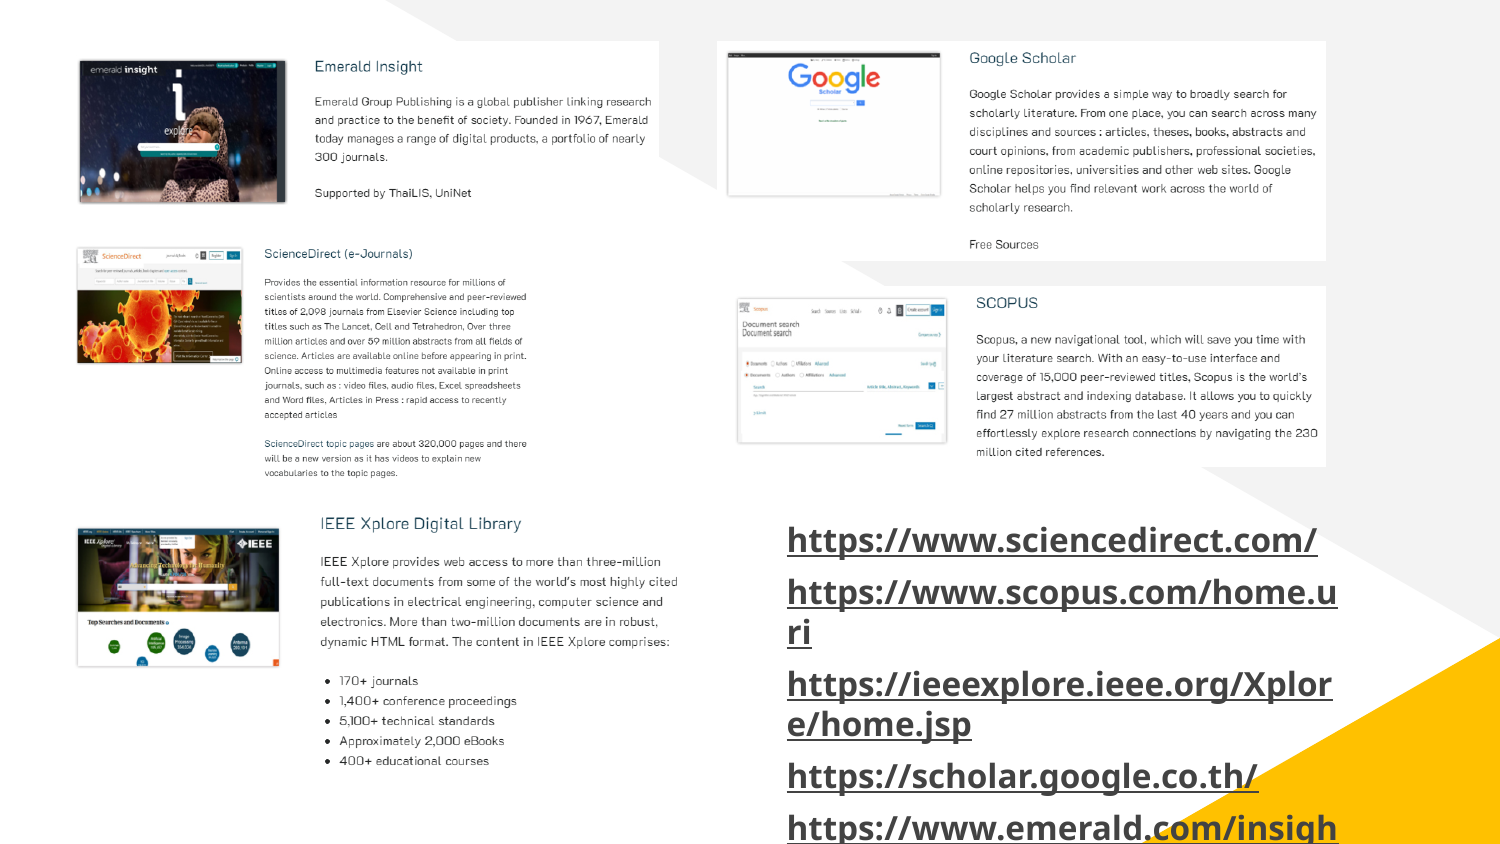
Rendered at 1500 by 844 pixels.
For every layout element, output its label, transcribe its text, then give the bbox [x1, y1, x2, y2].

picture [68, 40, 660, 222]
picture [728, 286, 1326, 468]
picture [717, 40, 1326, 261]
text_box https://www.sciencedirect.com/ https://www.scopus.com/home.uri https://ieeexplore.ieee.org/Xplore/home.jsp https://scholar.google.co.th/ https://www.emerald.com/insight/ [750, 497, 1365, 807]
picture [67, 492, 685, 777]
picture [68, 238, 536, 486]
